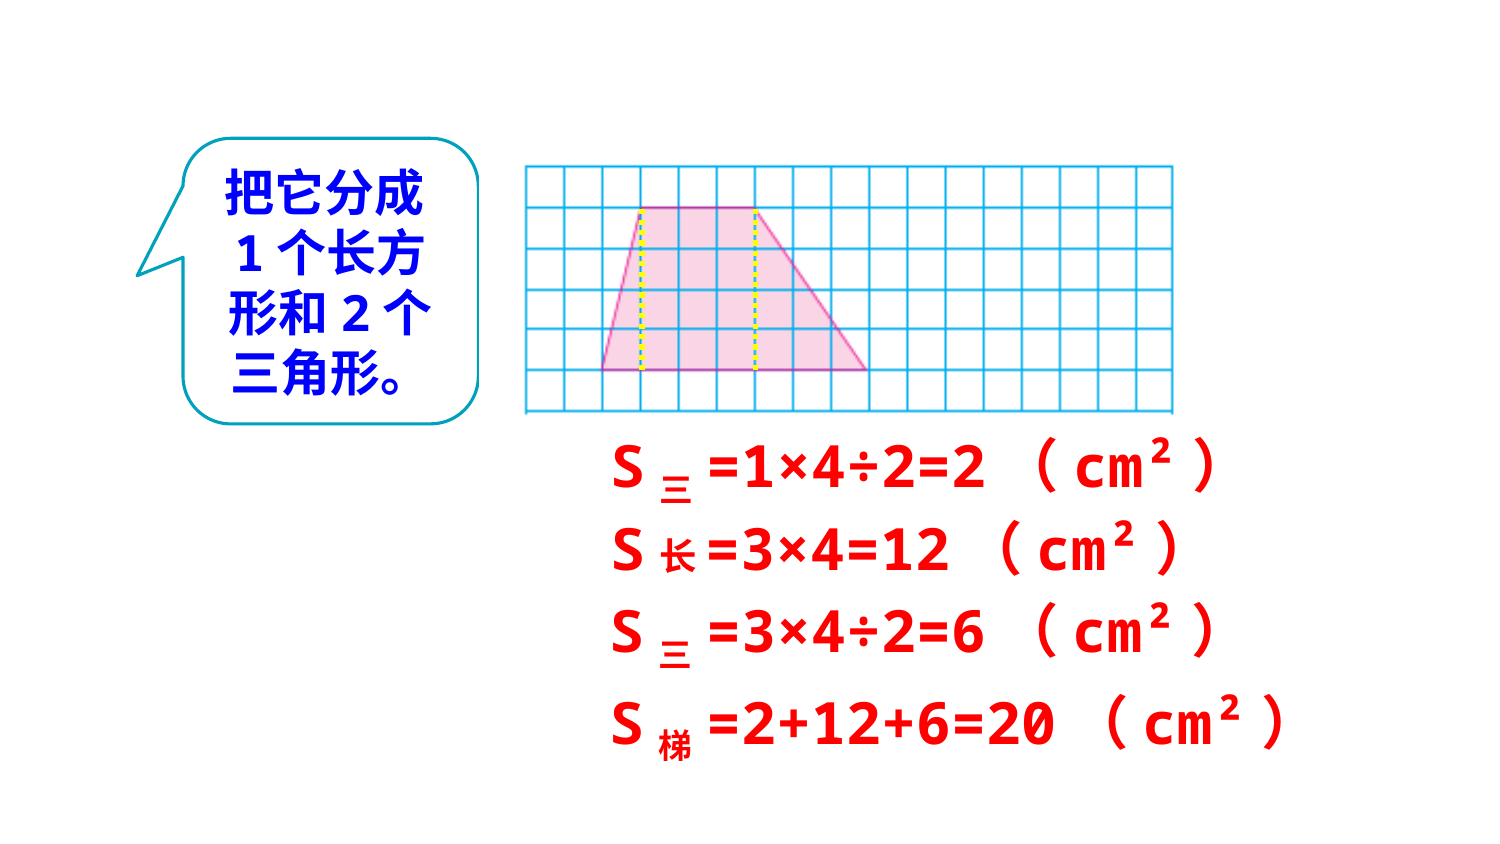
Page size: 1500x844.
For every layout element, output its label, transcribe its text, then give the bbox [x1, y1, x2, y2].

text_box S梯=2+12+6=20（cm²） [595, 678, 1341, 773]
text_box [479, 149, 1212, 423]
text_box S三=3×4÷2=6（cm²） [595, 587, 1341, 678]
text_box S三=1×4÷2=2（cm²） [595, 421, 1341, 504]
text_box 把它分成1个长方形和2个三角形。 [135, 136, 474, 426]
text_box S长=3×4=12（cm²） [595, 504, 1341, 587]
